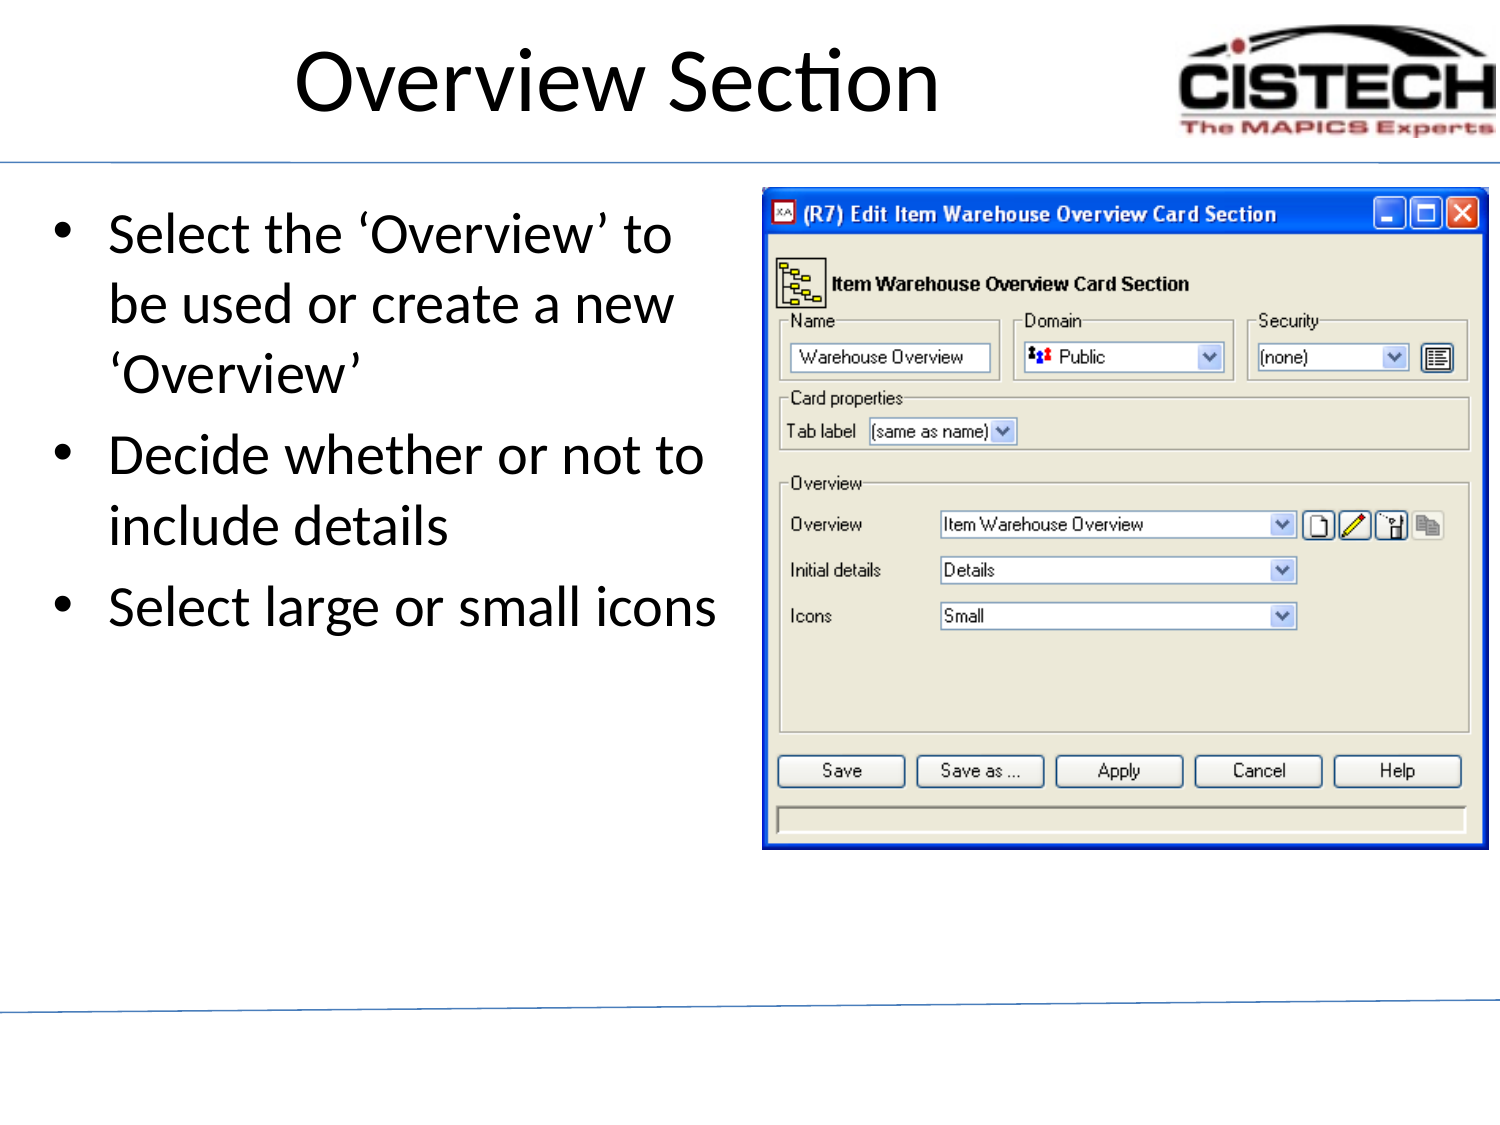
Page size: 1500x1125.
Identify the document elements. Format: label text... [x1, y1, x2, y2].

list Select the ‘Overview’ to be used or create a new ‘Overview’ Decide whether or not to include details Select large or small icons [37, 187, 738, 1005]
picture [1238, 24, 1496, 138]
title Overview Section [0, 0, 1238, 150]
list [762, 187, 1489, 851]
